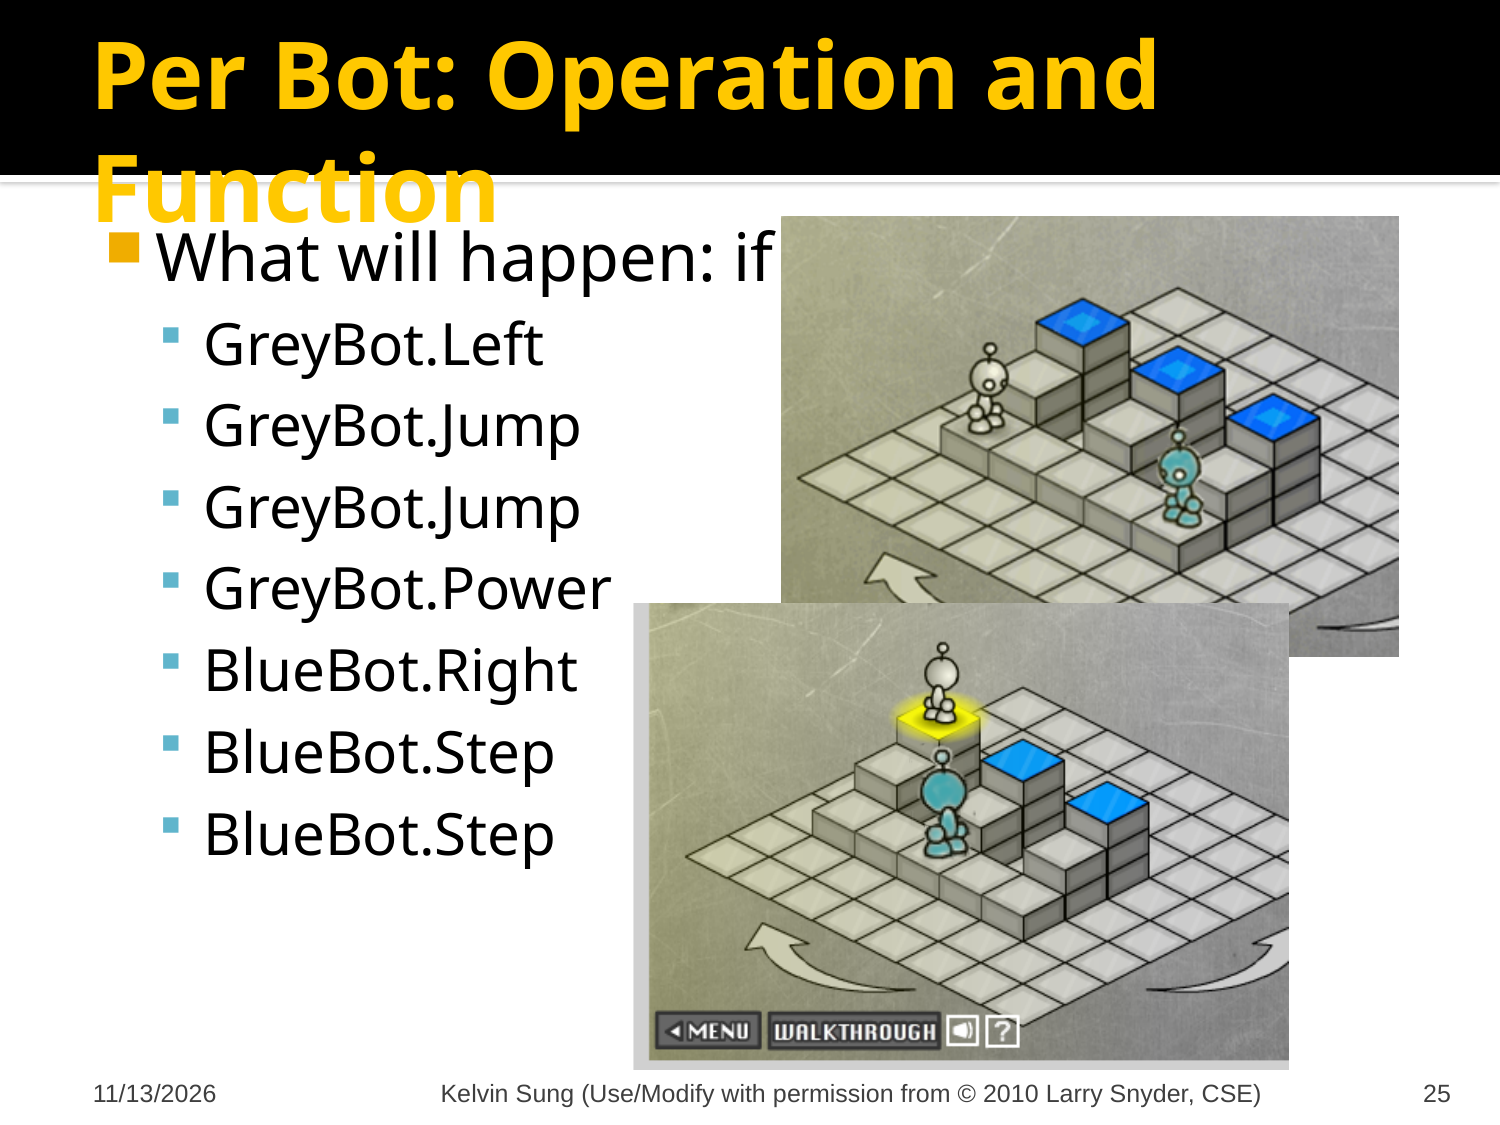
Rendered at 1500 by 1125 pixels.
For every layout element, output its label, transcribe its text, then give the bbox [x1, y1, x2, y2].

picture [780, 216, 1399, 657]
slide_number 25 [1345, 1062, 1467, 1108]
footer Kelvin Sung (Use/Modify with permission from © 2010 Larry Snyder, CSE) [433, 1062, 1337, 1108]
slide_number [75, 1062, 425, 1108]
list What will happen: if … GreyBot.Left GreyBot.Jump GreyBot.Jump GreyBot.Power BlueBot.Right BlueBot.Step BlueBot.Step [75, 200, 1425, 1050]
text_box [604, 603, 1289, 1070]
title Per Bot: Operation and Function [75, 25, 1425, 200]
